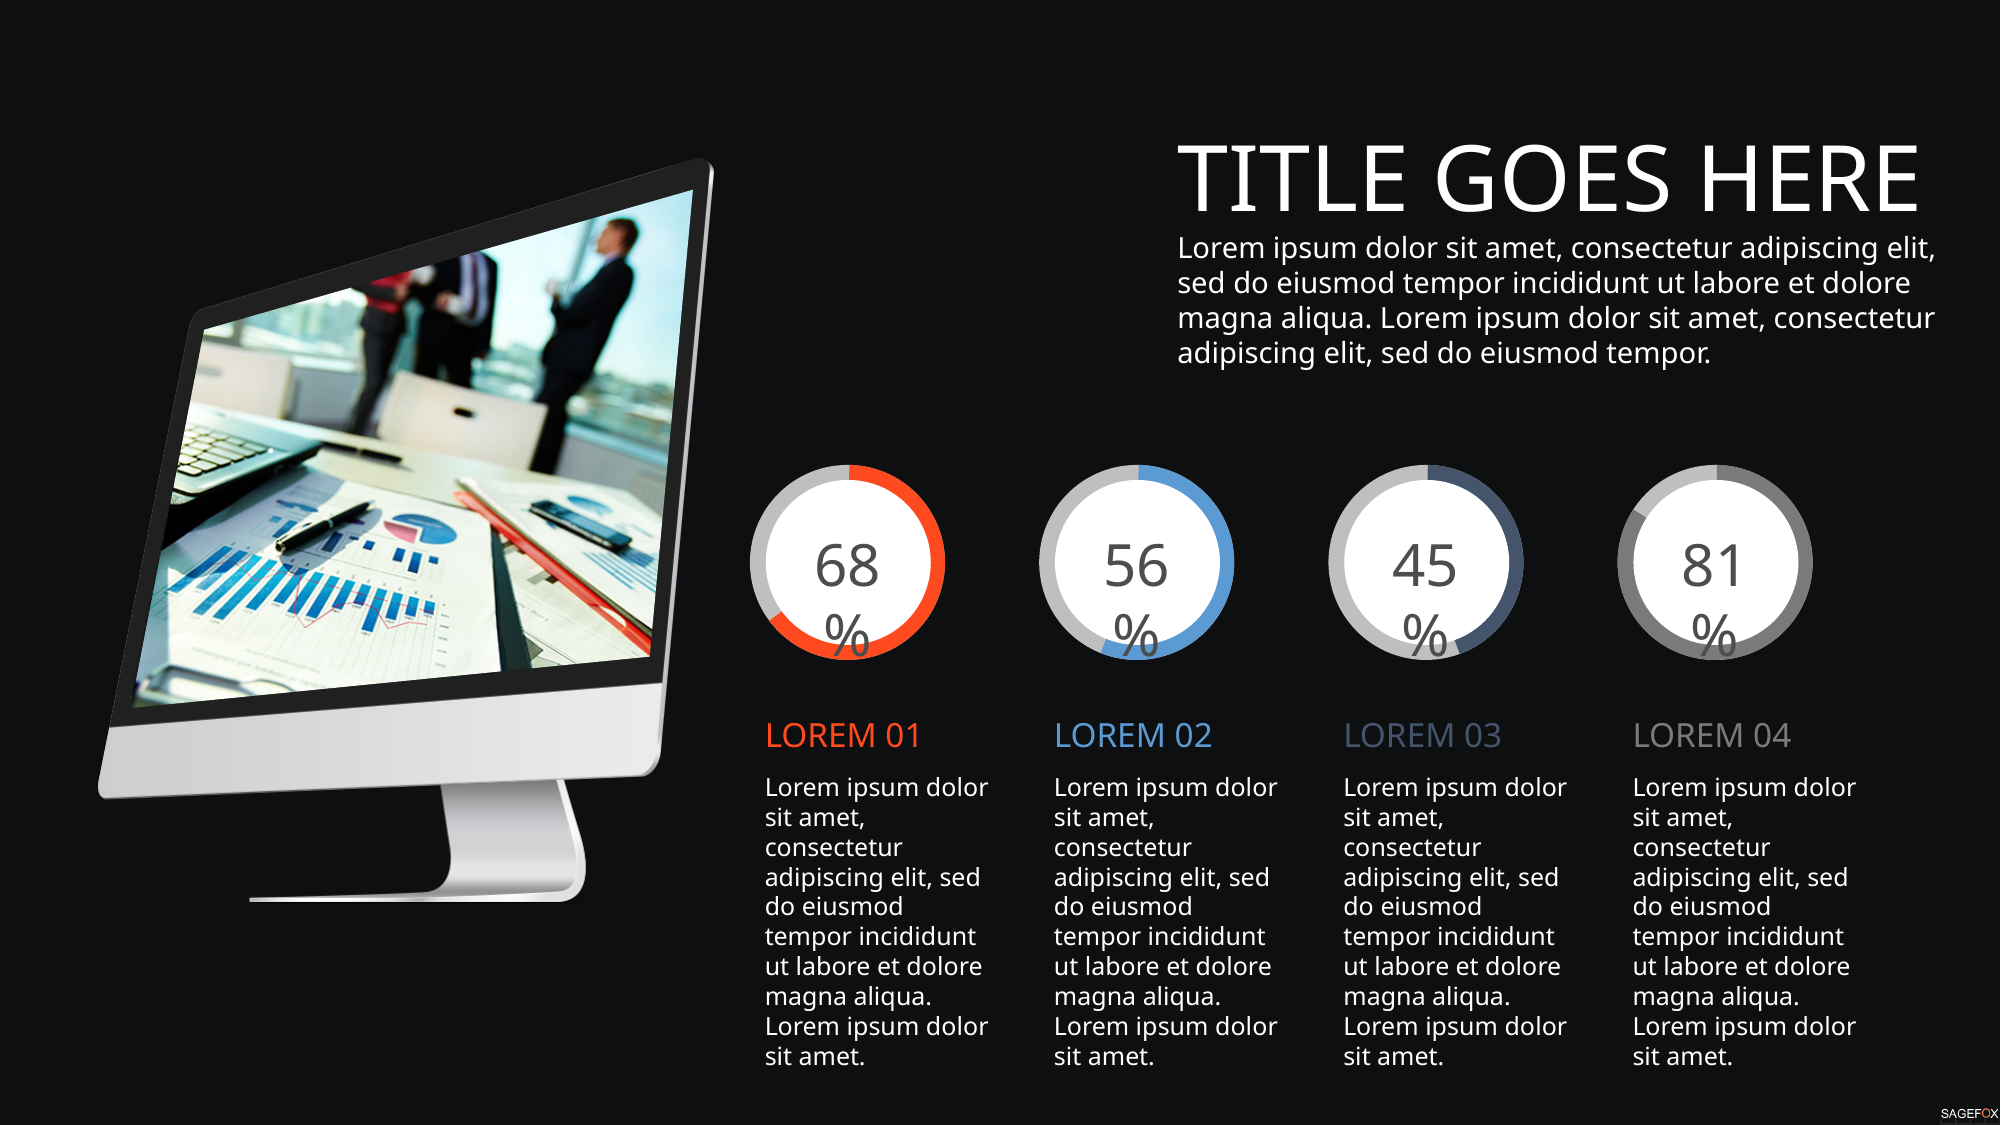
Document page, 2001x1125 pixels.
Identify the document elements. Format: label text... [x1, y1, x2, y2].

text_box [1715, 463, 1814, 634]
text_box [1038, 463, 1137, 635]
text_box [1632, 478, 1800, 613]
text_box [1426, 463, 1525, 634]
text_box [1343, 478, 1511, 612]
text_box LOREM 01 Lorem ipsum dolor sit amet, consectetur adipiscing elit, sed do eiusmod tempor incididunt ut labore et dolore magna aliqua. Lorem ipsum dolor sit amet. [750, 706, 1008, 1078]
text_box [764, 478, 932, 613]
text_box [848, 463, 946, 635]
text_box 56% [1069, 520, 1205, 676]
text_box [767, 612, 779, 634]
text_box [1137, 463, 1236, 634]
text_box TITLE GOES HERE Lorem ipsum dolor sit amet, consectetur adipiscing elit, sed do eiusmod tempor incididunt ut labore et dolore magna aliqua. Lorem ipsum dolor sit amet, consectetur adipiscing elit, sed do eiusmod tempor. [1162, 112, 2000, 377]
text_box [748, 463, 848, 620]
text_box 81% [1647, 520, 1783, 676]
picture [98, 142, 729, 941]
text_box [1053, 478, 1221, 612]
text_box LOREM 04 Lorem ipsum dolor sit amet, consectetur adipiscing elit, sed do eiusmod tempor incididunt ut labore et dolore magna aliqua. Lorem ipsum dolor sit amet. [1617, 706, 1875, 1078]
text_box 68% [779, 520, 915, 676]
text_box 45% [1358, 520, 1494, 676]
text_box LOREM 03 Lorem ipsum dolor sit amet, consectetur adipiscing elit, sed do eiusmod tempor incididunt ut labore et dolore magna aliqua. Lorem ipsum dolor sit amet. [1328, 706, 1586, 1078]
text_box LOREM 02 Lorem ipsum dolor sit amet, consectetur adipiscing elit, sed do eiusmod tempor incididunt ut labore et dolore magna aliqua. Lorem ipsum dolor sit amet. [1039, 706, 1297, 1078]
text_box [1327, 463, 1426, 634]
picture [1939, 1108, 2000, 1125]
text_box [1616, 507, 1647, 634]
text_box [1633, 463, 1716, 515]
